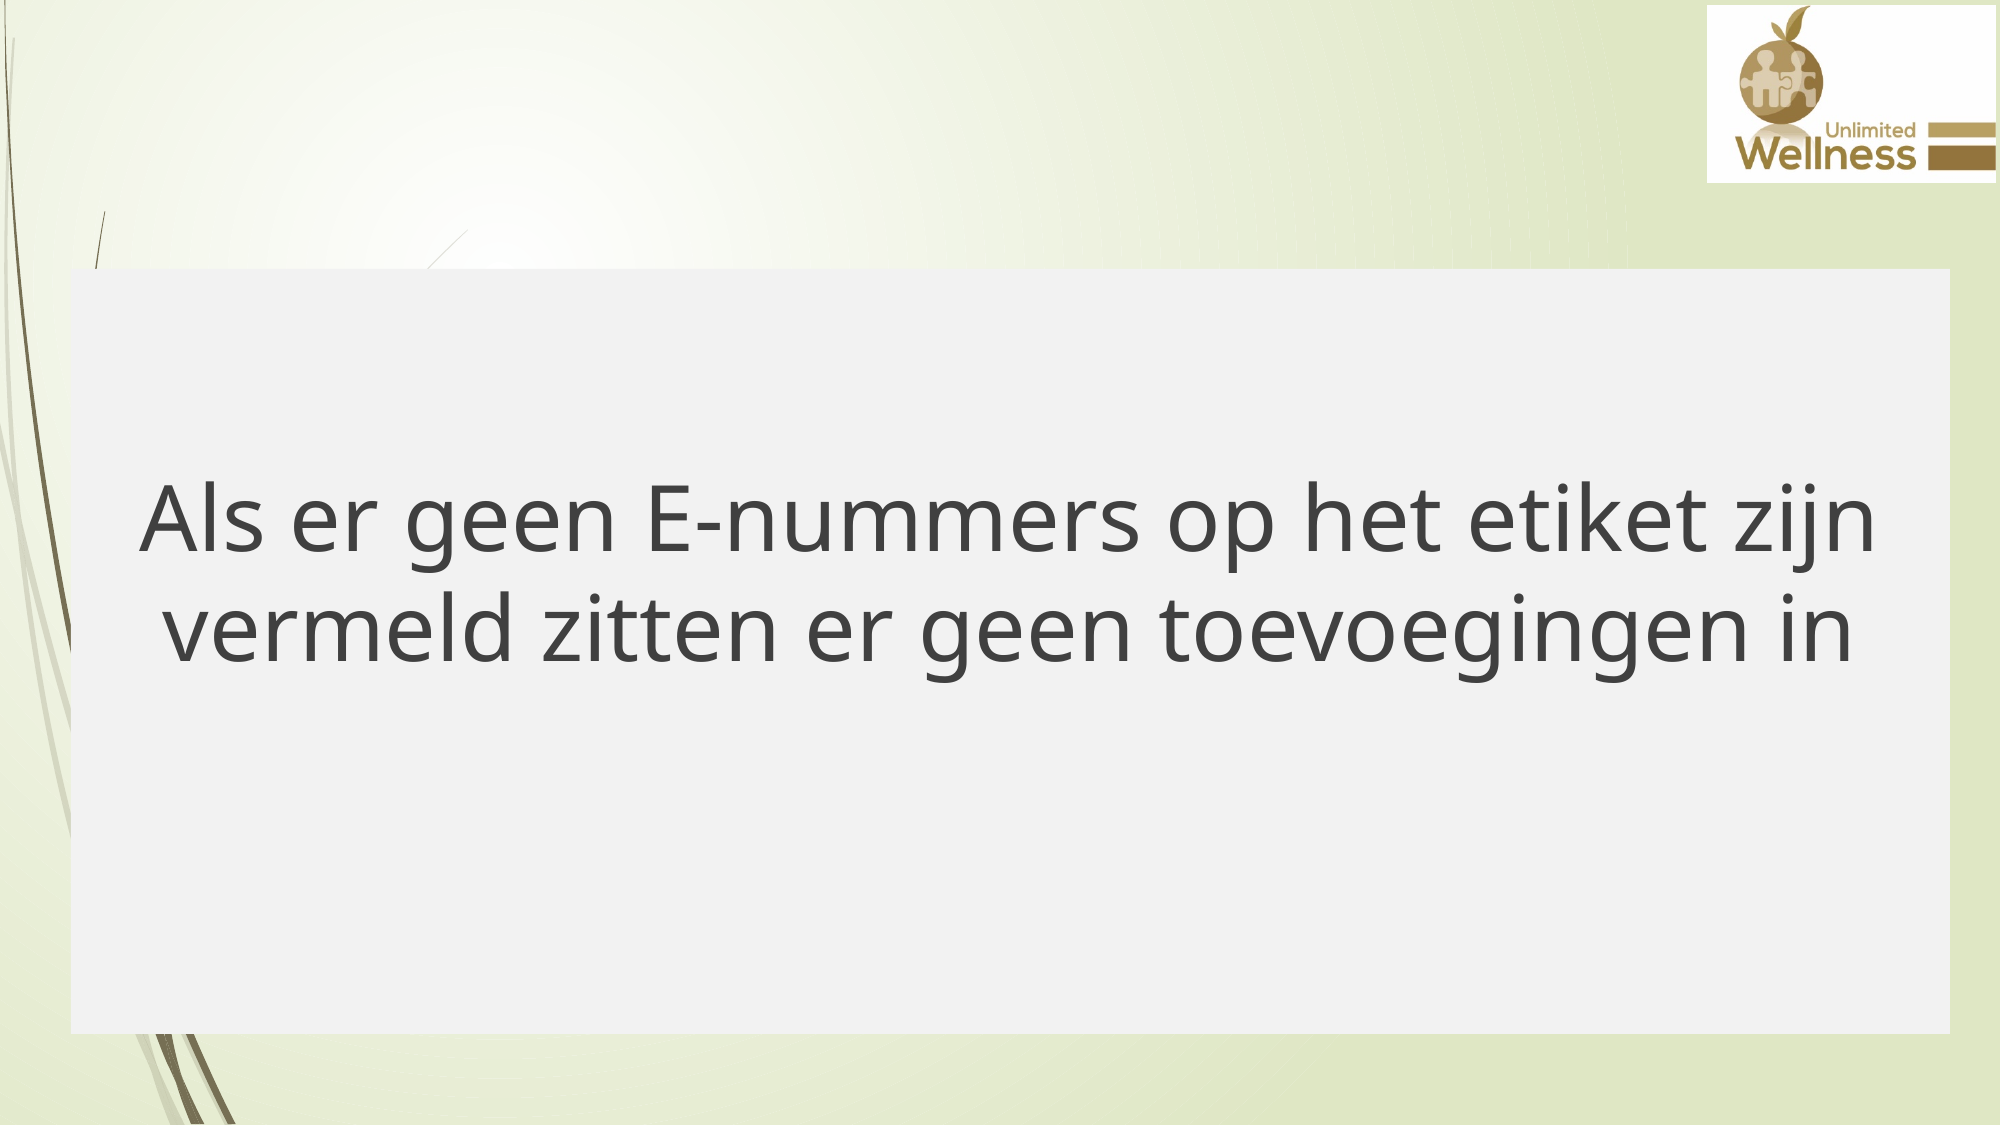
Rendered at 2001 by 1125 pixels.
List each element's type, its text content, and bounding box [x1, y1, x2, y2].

list Als er geen E-nummers op het etiket zijn vermeld zitten er geen toevoegingen in [70, 268, 1950, 1034]
picture [1707, 5, 1997, 183]
